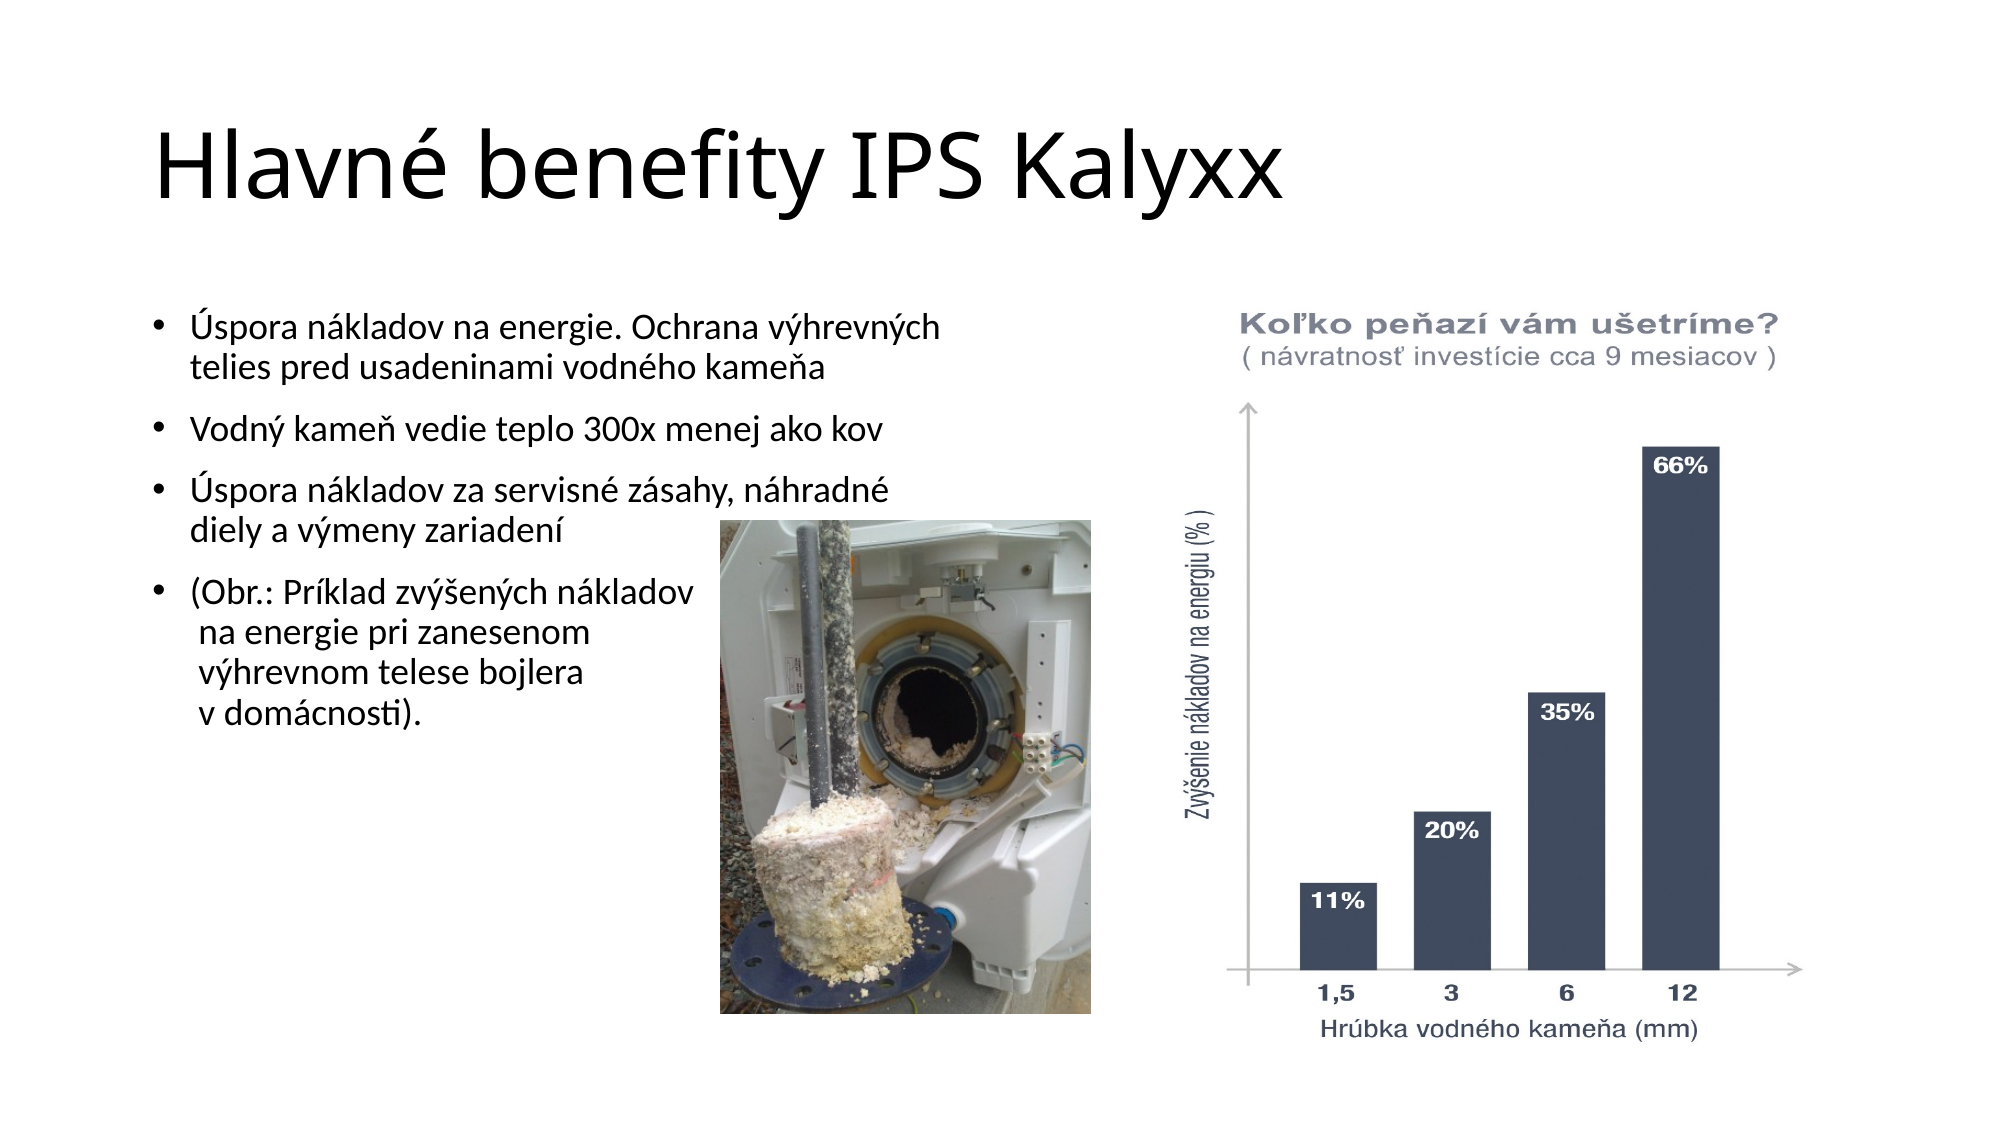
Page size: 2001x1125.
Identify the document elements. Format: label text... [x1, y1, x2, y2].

title Hlavné benefity IPS Kalyxx [137, 59, 1863, 278]
picture [720, 220, 1938, 1125]
list Úspora nákladov na energie. Ochrana výhrevných telies pred usadeninami vodného kameňa Vodný kameň vedie teplo 300x menej ako kov Úspora nákladov za servisné zásahy, náhradné diely a výmeny zariadení (Obr.: Príklad zvýšených nákladov na energie pri zanesenom výhrevnom telese bojlera v domácnosti). [137, 299, 1048, 1014]
